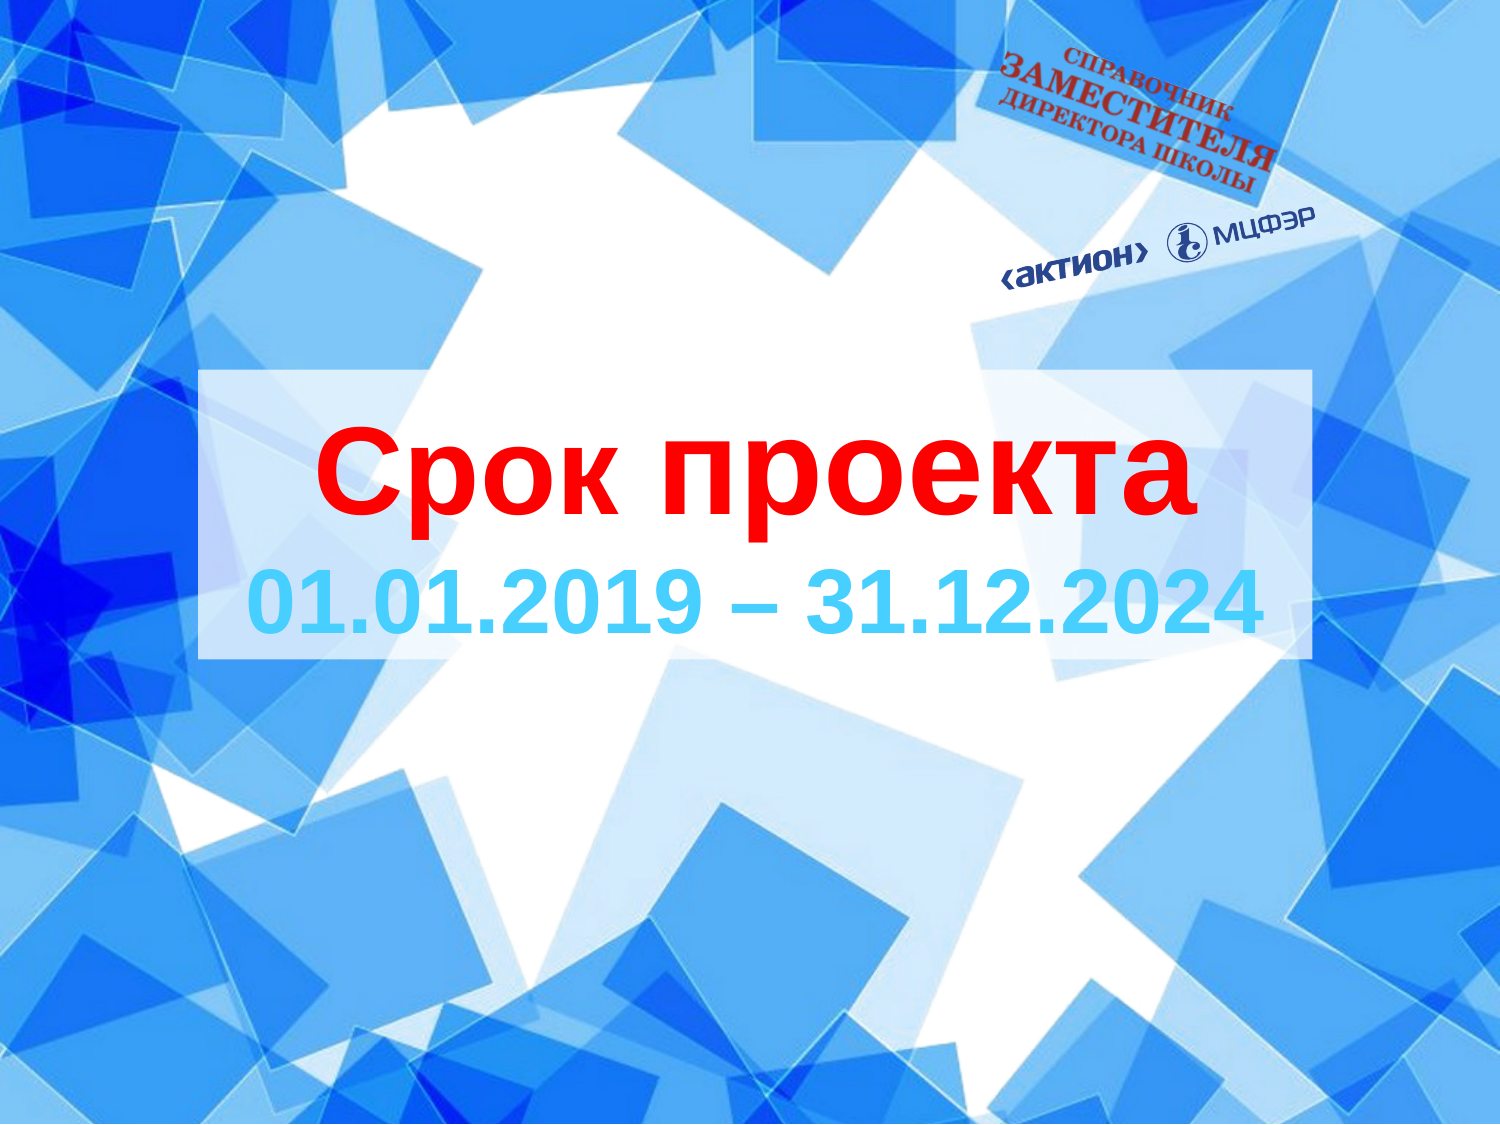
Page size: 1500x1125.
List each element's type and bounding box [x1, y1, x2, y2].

picture [998, 228, 1318, 269]
picture [993, 73, 1282, 154]
list [0, 0, 1500, 1124]
